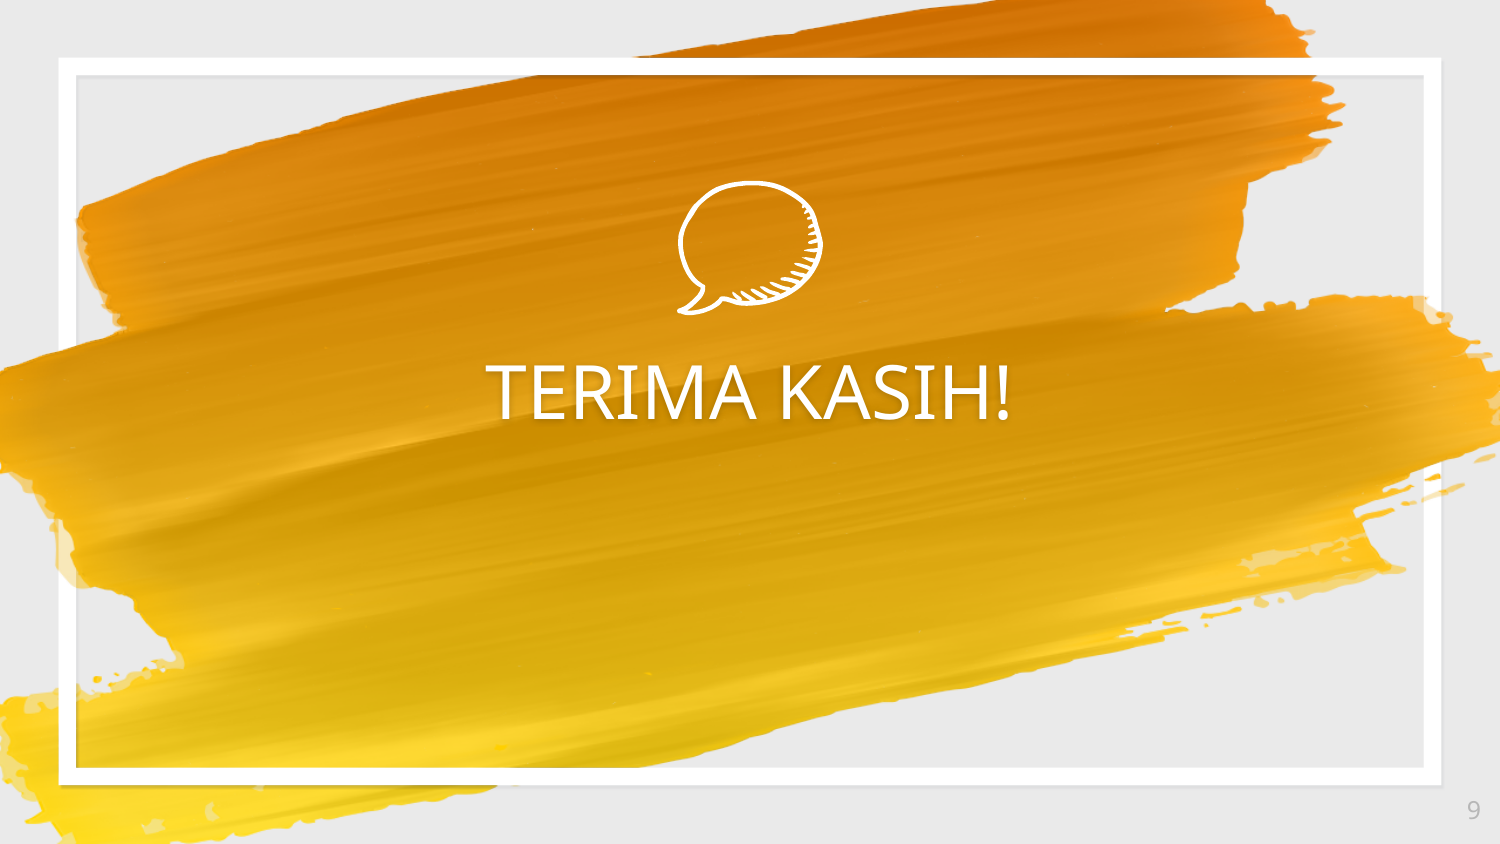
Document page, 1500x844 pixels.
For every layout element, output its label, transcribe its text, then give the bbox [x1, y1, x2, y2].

text_box [677, 180, 823, 316]
title TERIMA KASIH! [118, 294, 1382, 485]
slide_number 9 [1391, 779, 1482, 844]
picture [0, 0, 1500, 844]
